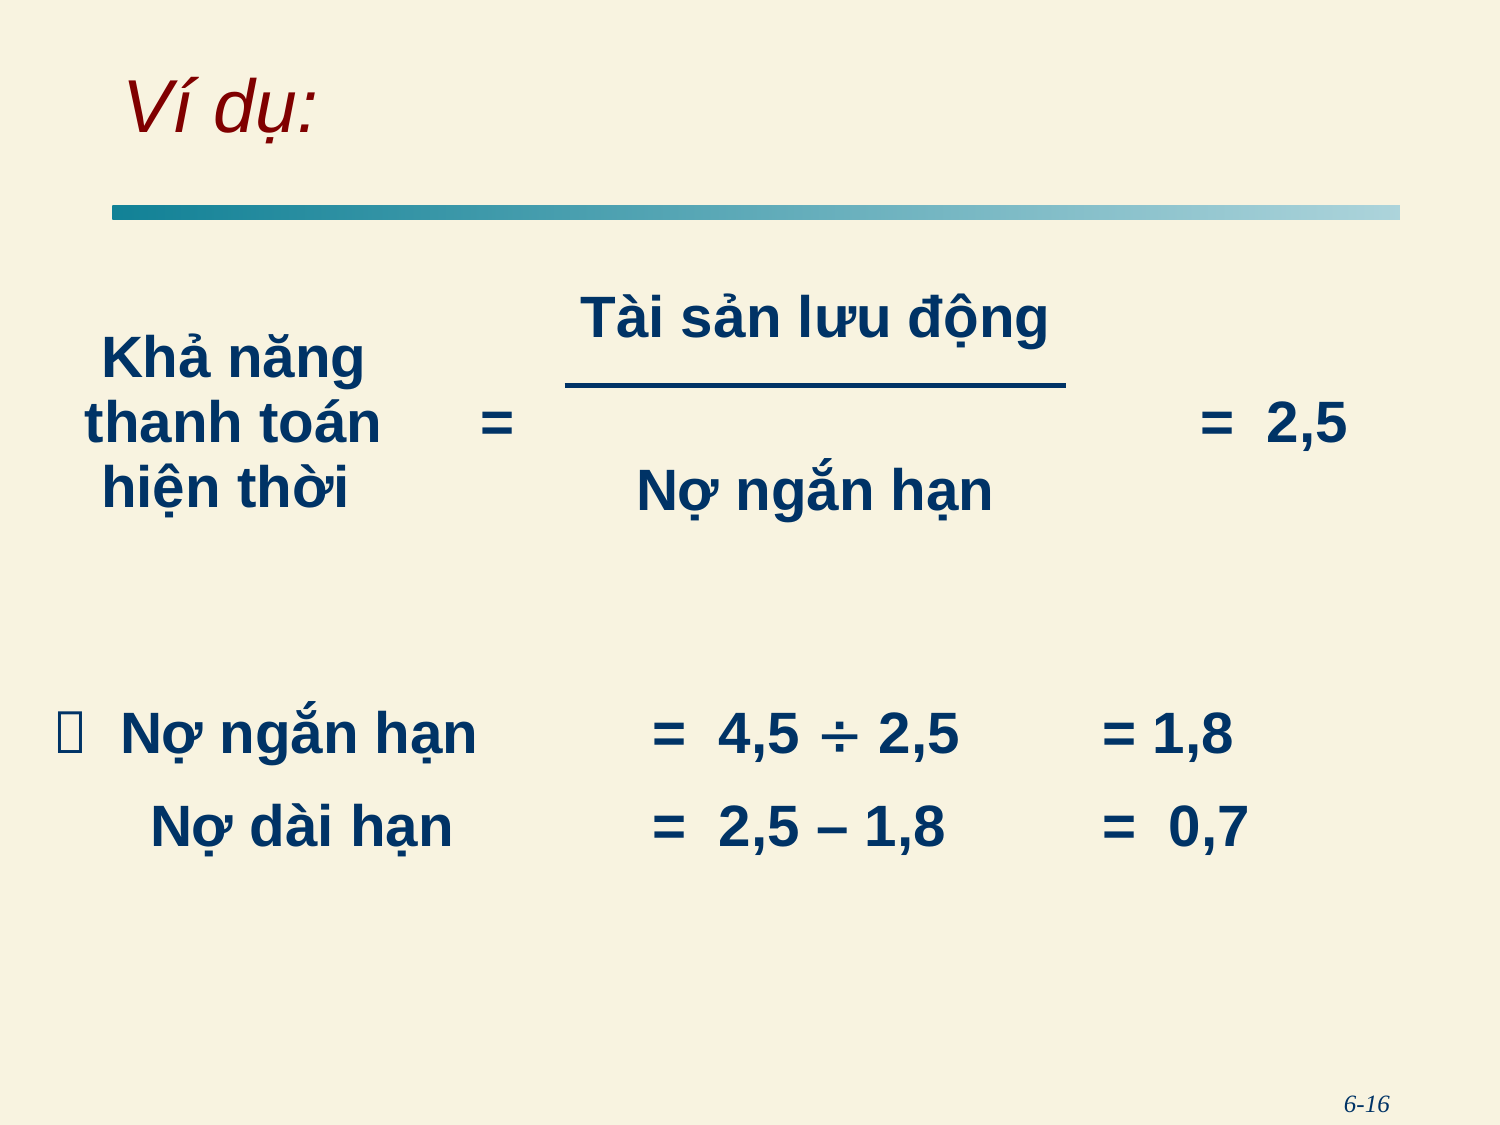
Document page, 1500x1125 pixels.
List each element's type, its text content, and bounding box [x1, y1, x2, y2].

table_cell  Nợ ngắn hạn = 4,5  2,5 = 1,8 Nợ dài hạn = 2,5 – 1,8 = 0,7 [38, 596, 1450, 1028]
table_header Khả năng thanh toán hiện thời [38, 250, 430, 596]
title Ví dụ: [107, 49, 1396, 156]
table_header Tài sản lưu động [565, 250, 1066, 383]
table_header = [430, 250, 565, 596]
table_header = 2,5 [1066, 250, 1450, 596]
table_cell Nợ ngắn hạn [565, 388, 1066, 596]
